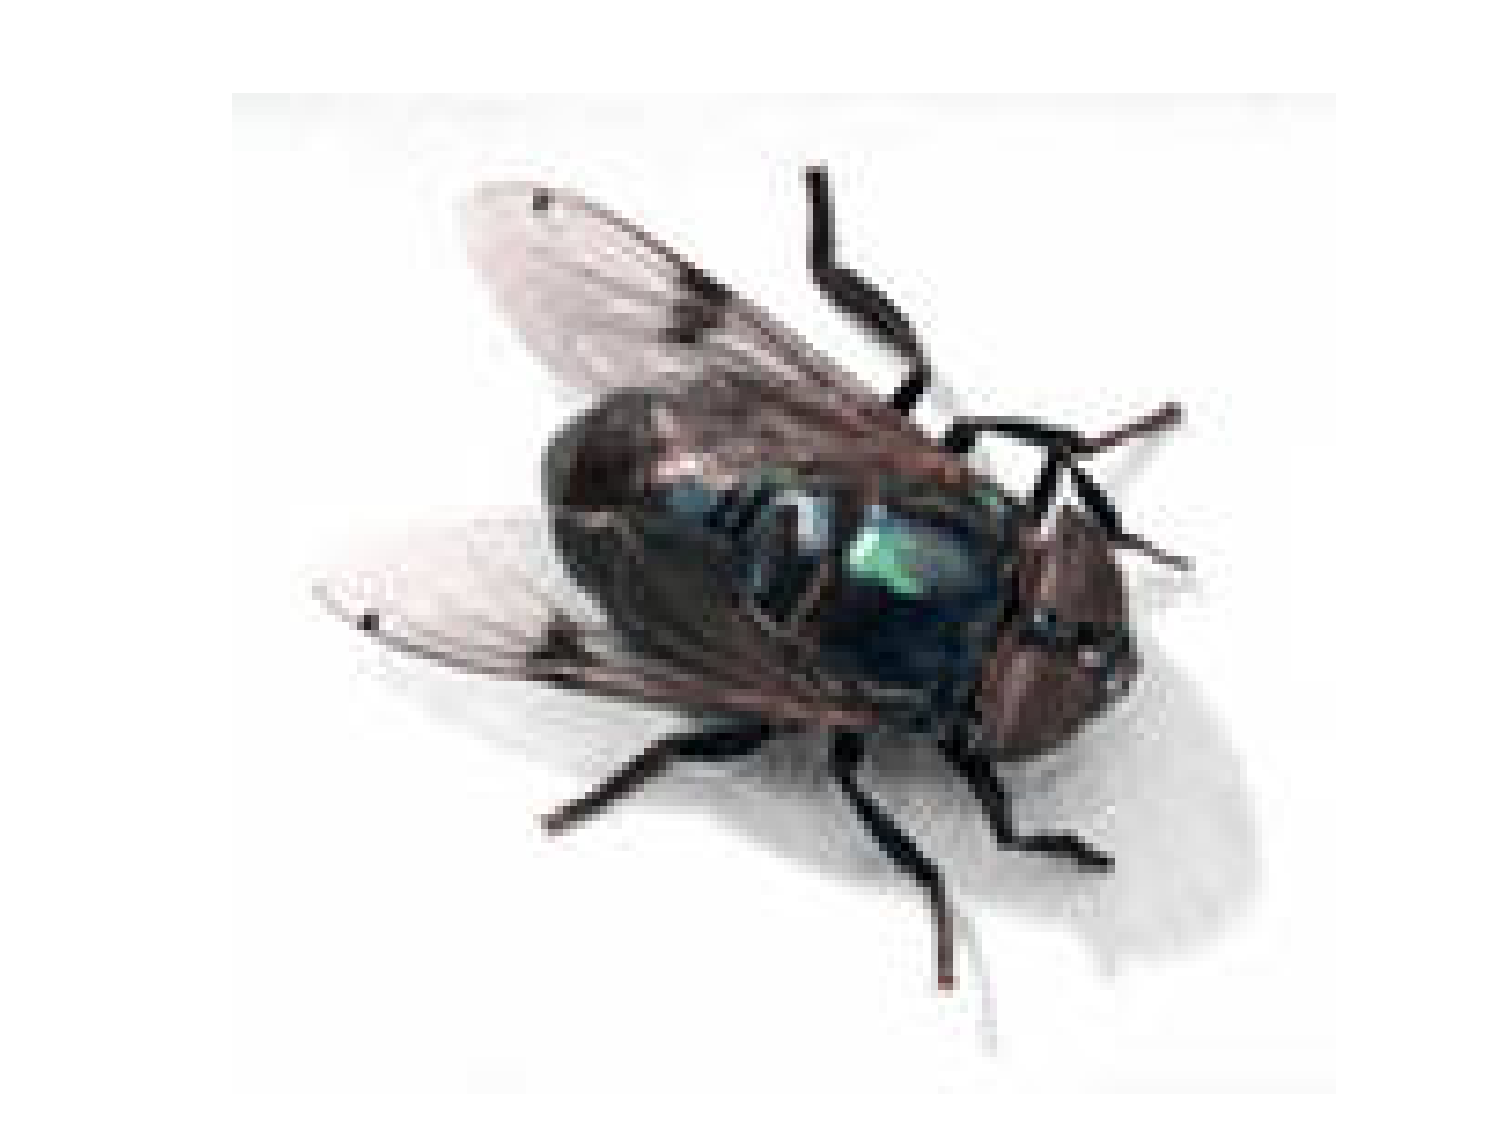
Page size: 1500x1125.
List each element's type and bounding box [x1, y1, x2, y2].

picture [232, 93, 1337, 1094]
